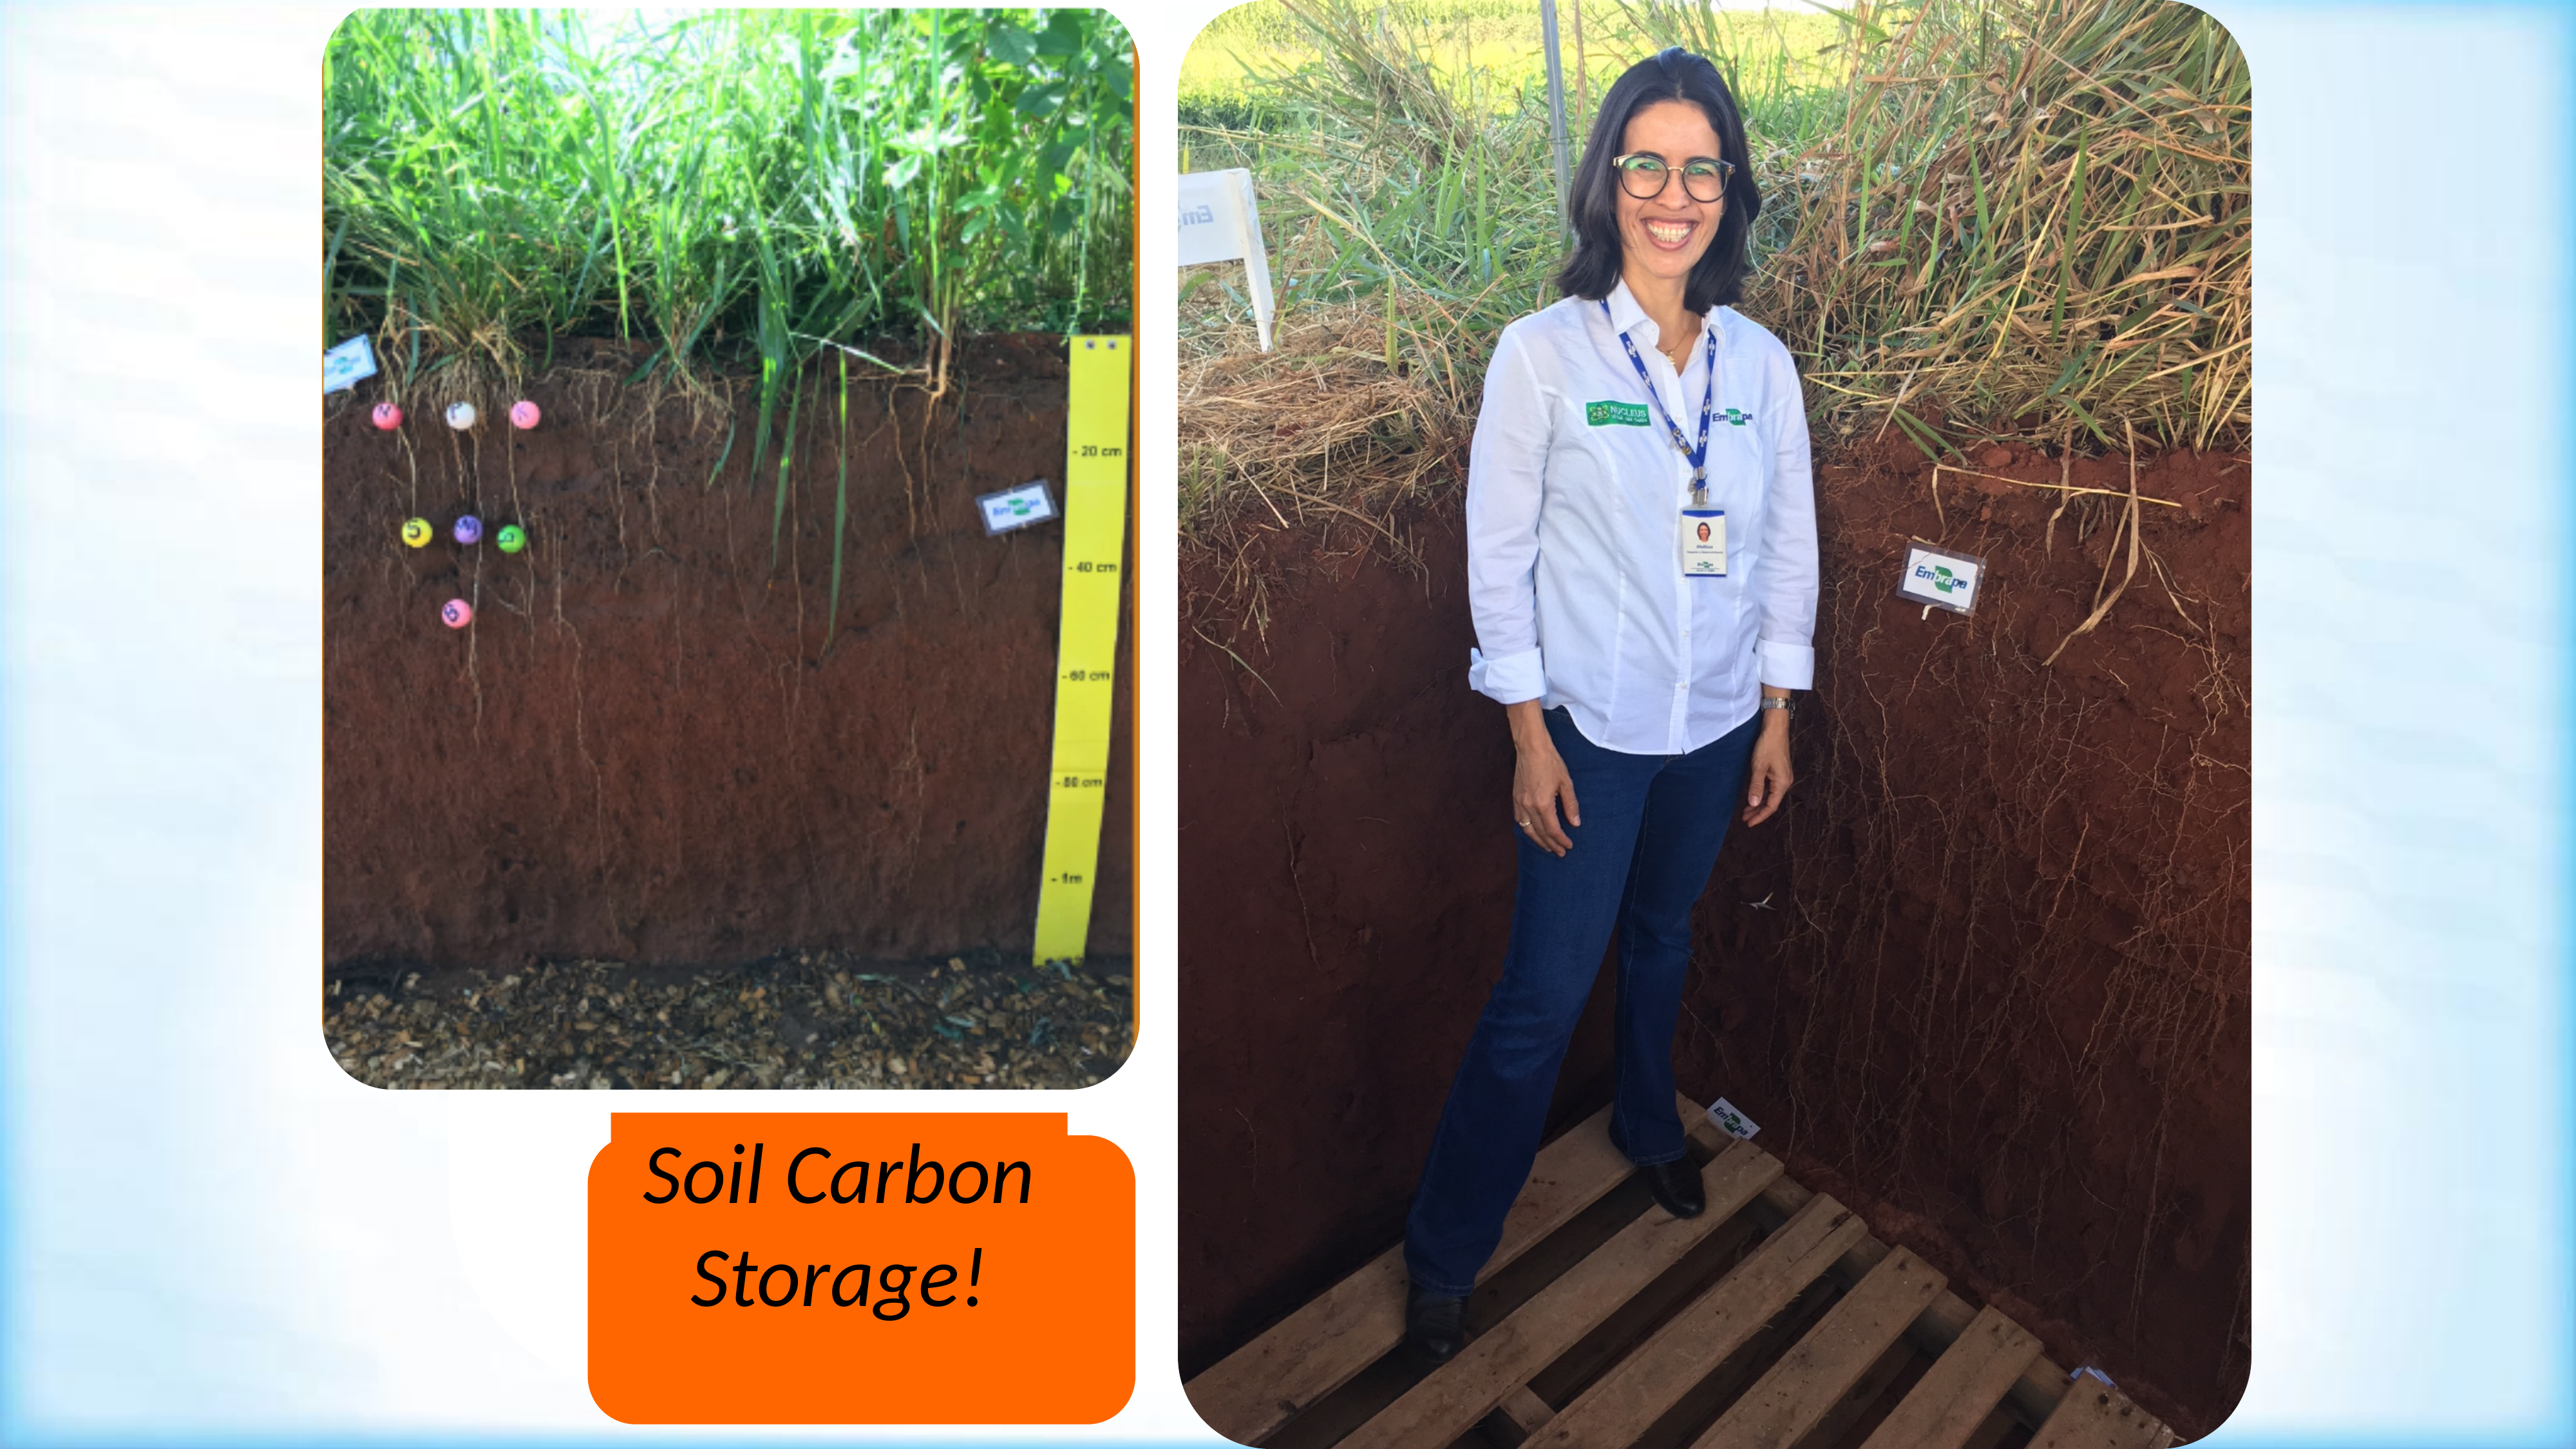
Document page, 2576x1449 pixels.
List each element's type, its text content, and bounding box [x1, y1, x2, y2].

text_box [587, 1142, 1136, 1425]
text_box Soil Carbon Storage! [611, 1112, 1068, 1329]
picture [0, 0, 2576, 1449]
